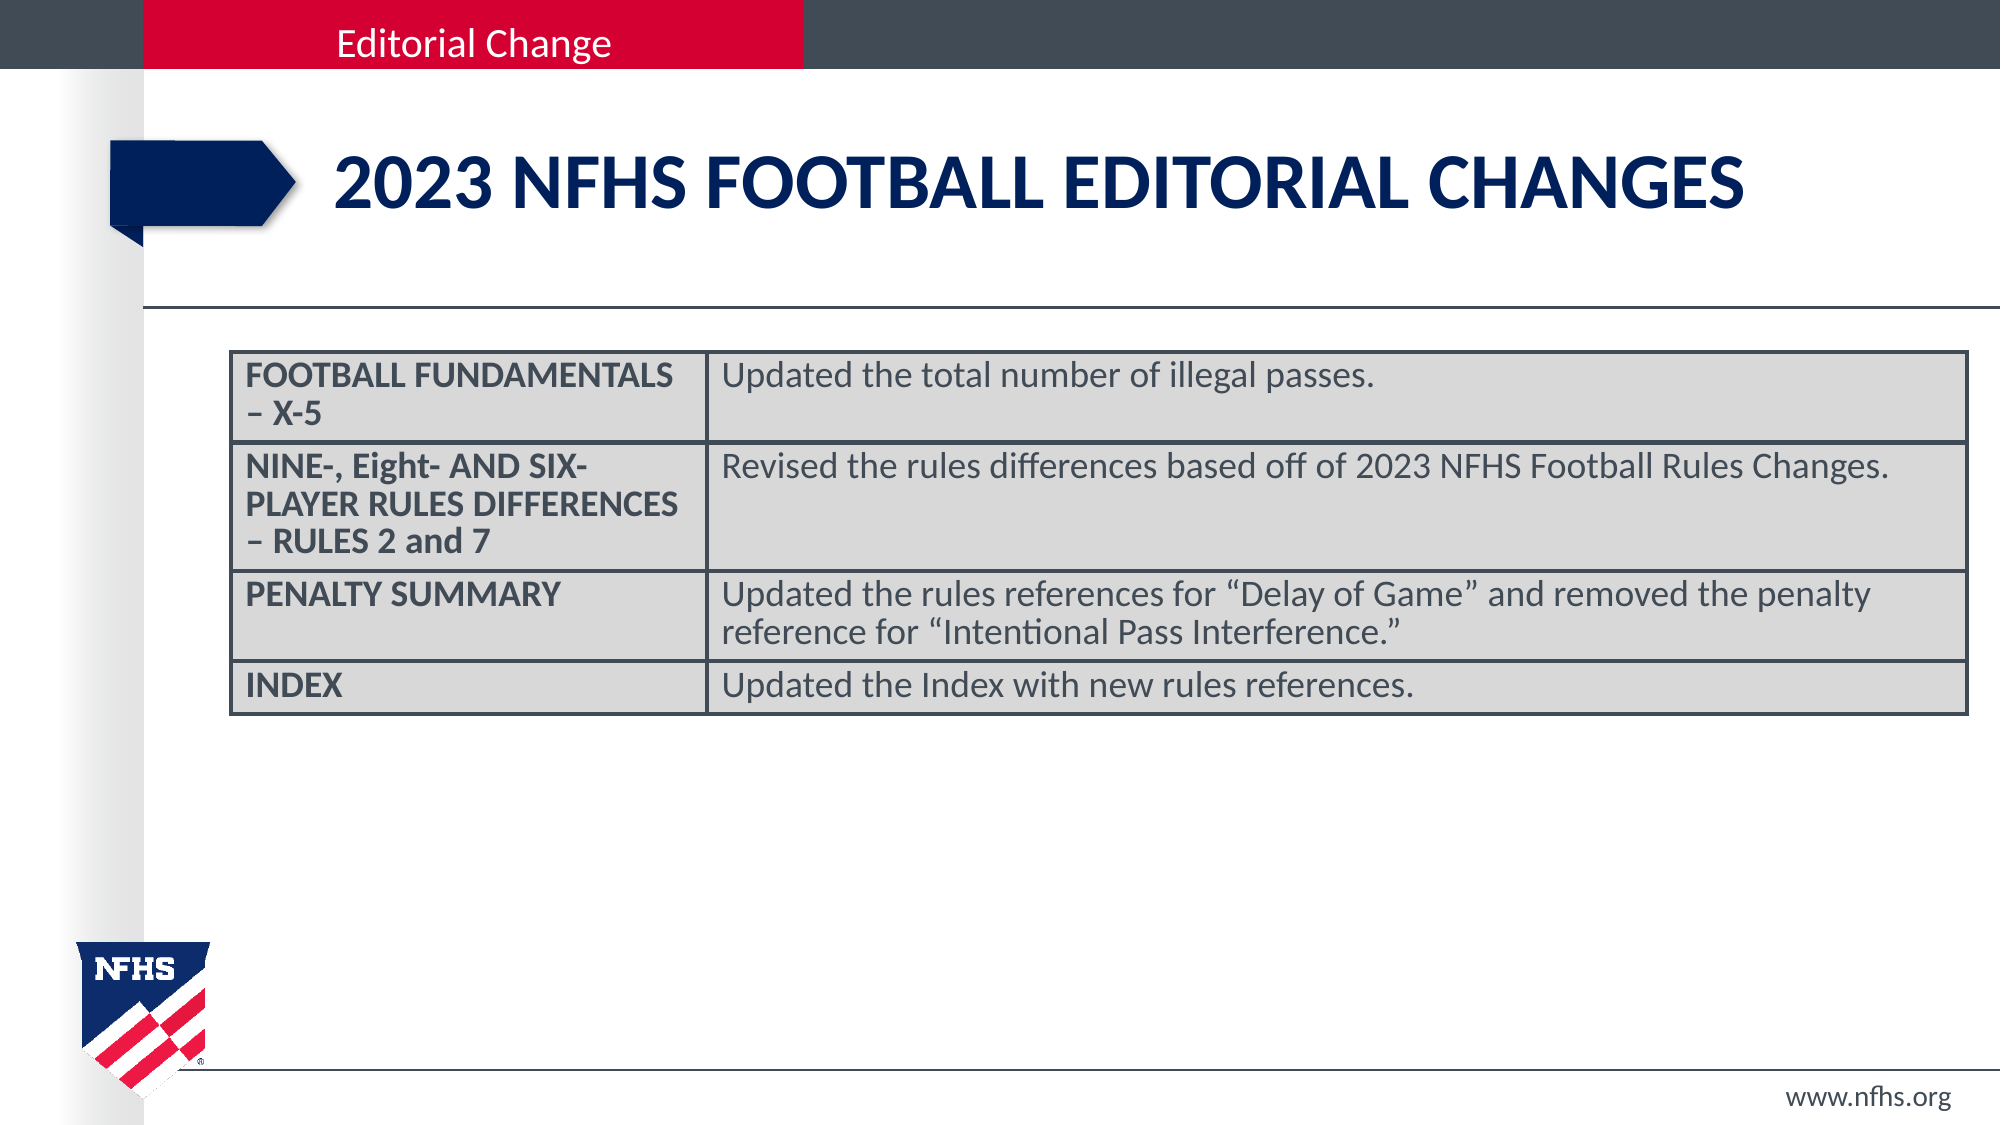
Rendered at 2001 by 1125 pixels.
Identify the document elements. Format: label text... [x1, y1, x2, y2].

table_cell NINE-, Eight- AND SIX-PLAYER RULES DIFFERENCES – RULES 2 and 7 [233, 445, 705, 569]
table_cell Updated the rules references for “Delay of Game” and removed the penalty reference for “Intentional Pass Interference.” [709, 573, 1965, 659]
picture [76, 942, 210, 1099]
table_header FOOTBALL FUNDAMENTALS – X-5 [233, 354, 705, 440]
footer www.nfhs.org [1639, 1070, 1967, 1119]
title 2023 Nfhs football editorial changes [318, 85, 1964, 285]
table_cell Updated the Index with new rules references. [709, 663, 1965, 712]
table_cell PENALTY SUMMARY [233, 573, 705, 659]
table_cell Revised the rules differences based off of 2023 NFHS Football Rules Changes. [709, 445, 1965, 569]
table_cell INDEX [233, 663, 705, 712]
table_header Updated the total number of illegal passes. [709, 354, 1965, 440]
